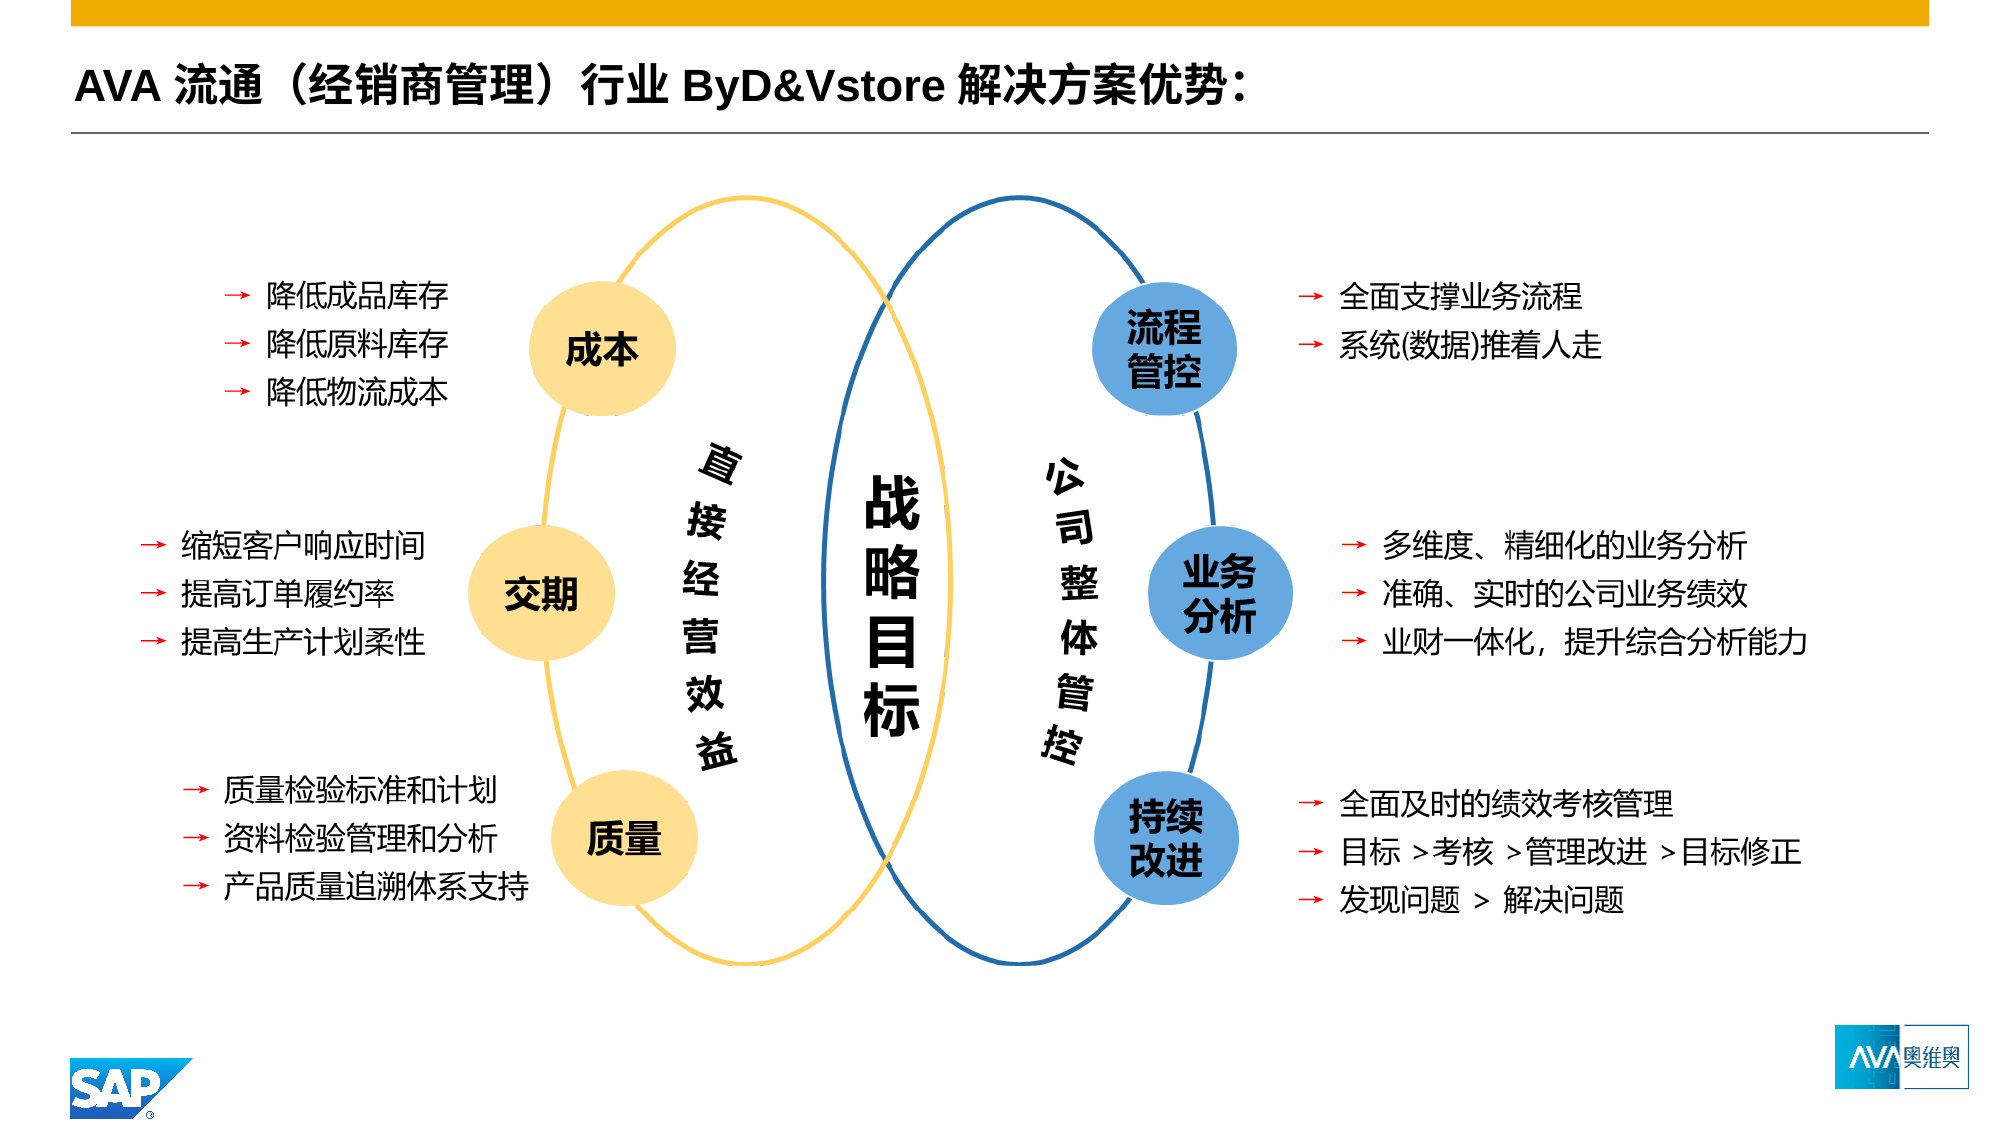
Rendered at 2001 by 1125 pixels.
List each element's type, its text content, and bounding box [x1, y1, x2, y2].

title AVA流通（经销商管理）行业ByD&Vstore解决方案优势： [73, 47, 1890, 119]
picture [1825, 1019, 1975, 1094]
picture [121, 195, 1869, 966]
picture [70, 1060, 193, 1119]
